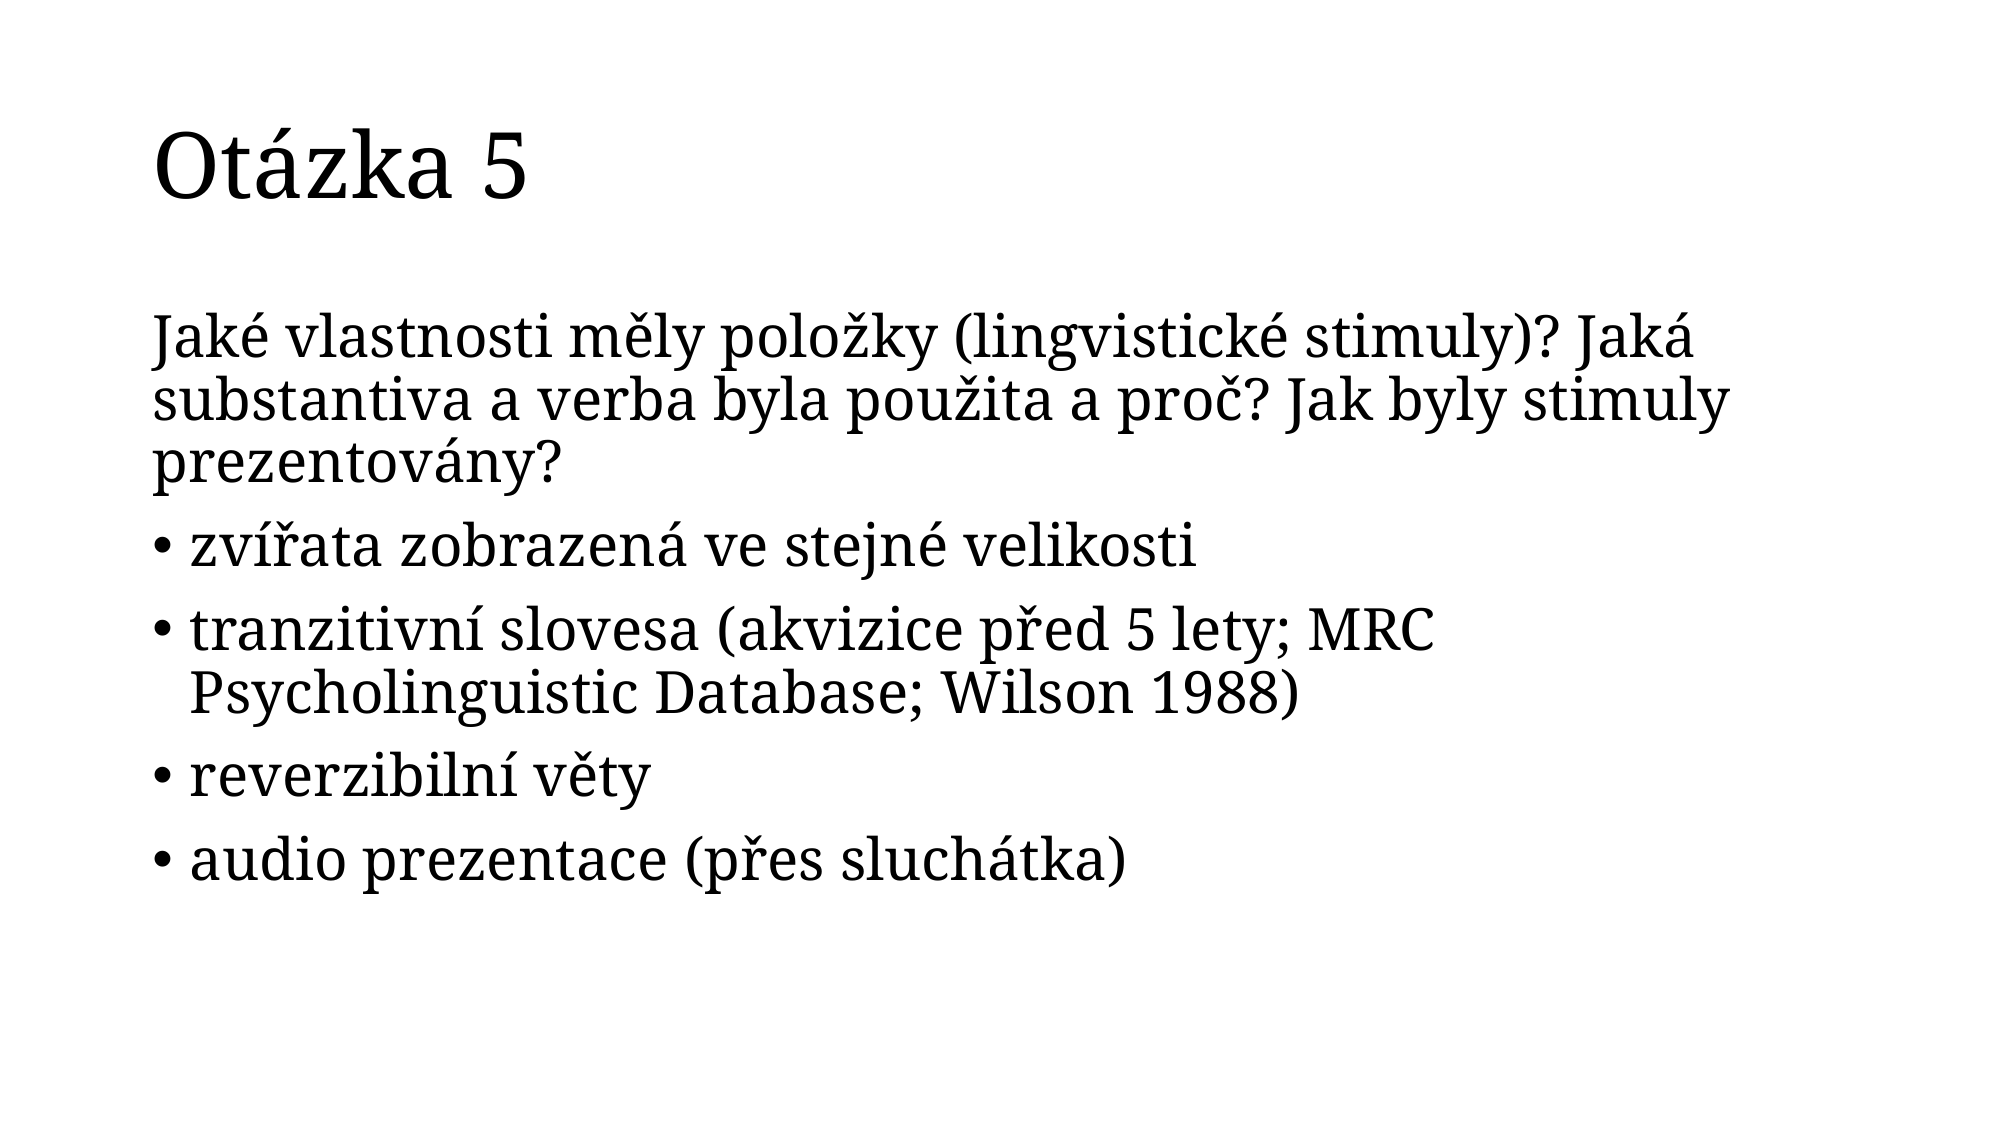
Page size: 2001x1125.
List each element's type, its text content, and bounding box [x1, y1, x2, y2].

title Otázka 5 [137, 59, 1863, 278]
list Jaké vlastnosti měly položky (lingvistické stimuly)? Jaká substantiva a verba byla použita a proč? Jak byly stimuly prezentovány? zvířata zobrazená ve stejné velikosti tranzitivní slovesa (akvizice před 5 lety; MRC Psycholinguistic Database; Wilson 1988) reverzibilní věty audio prezentace (přes sluchátka) [137, 299, 1863, 1014]
